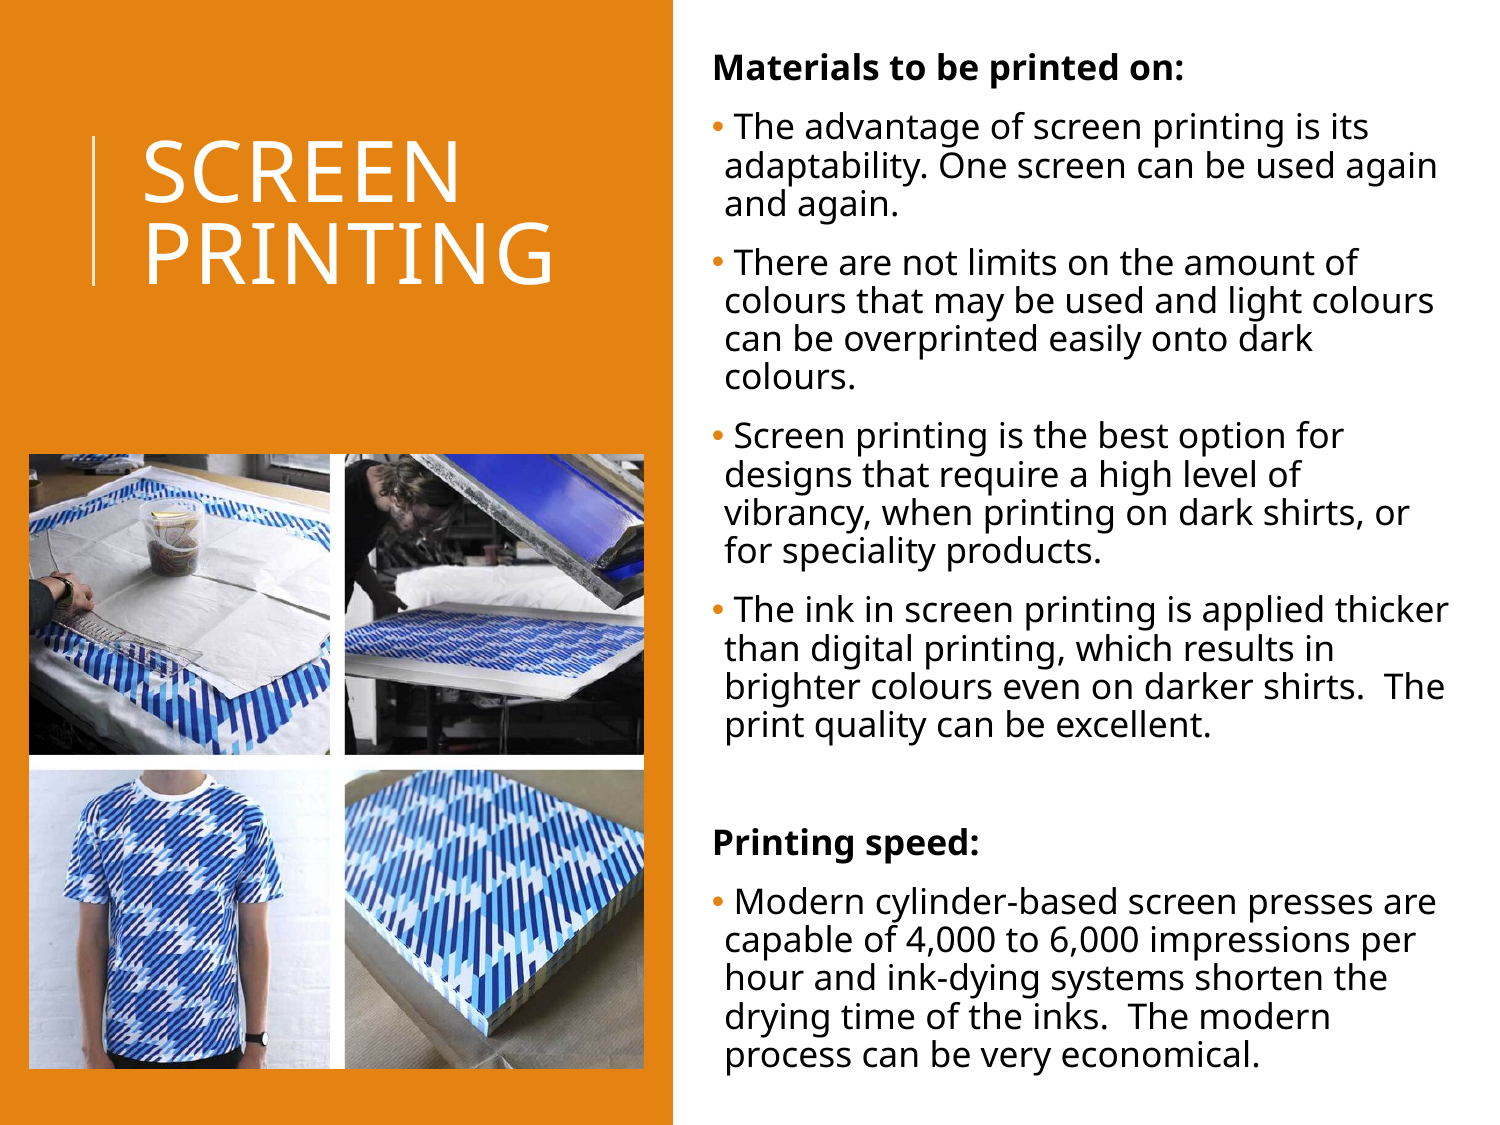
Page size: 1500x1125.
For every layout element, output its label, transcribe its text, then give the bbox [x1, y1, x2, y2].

text_box [0, 0, 674, 1125]
list Materials to be printed on: The advantage of screen printing is its adaptability. One screen can be used again and again. There are not limits on the amount of colours that may be used and light colours can be overprinted easily onto dark colours. Screen printing is the best option for designs that require a high level of vibrancy, when printing on dark shirts, or for speciality products. The ink in screen printing is applied thicker than digital printing, which results in brighter colours even on darker shirts. The print quality can be excellent. Printing speed: Modern cylinder-based screen presses are capable of 4,000 to 6,000 impressions per hour and ink-dying systems shorten the drying time of the inks. The modern process can be very economical. [704, 42, 1459, 1106]
picture [29, 454, 644, 1070]
title Screen printing [126, 96, 591, 342]
